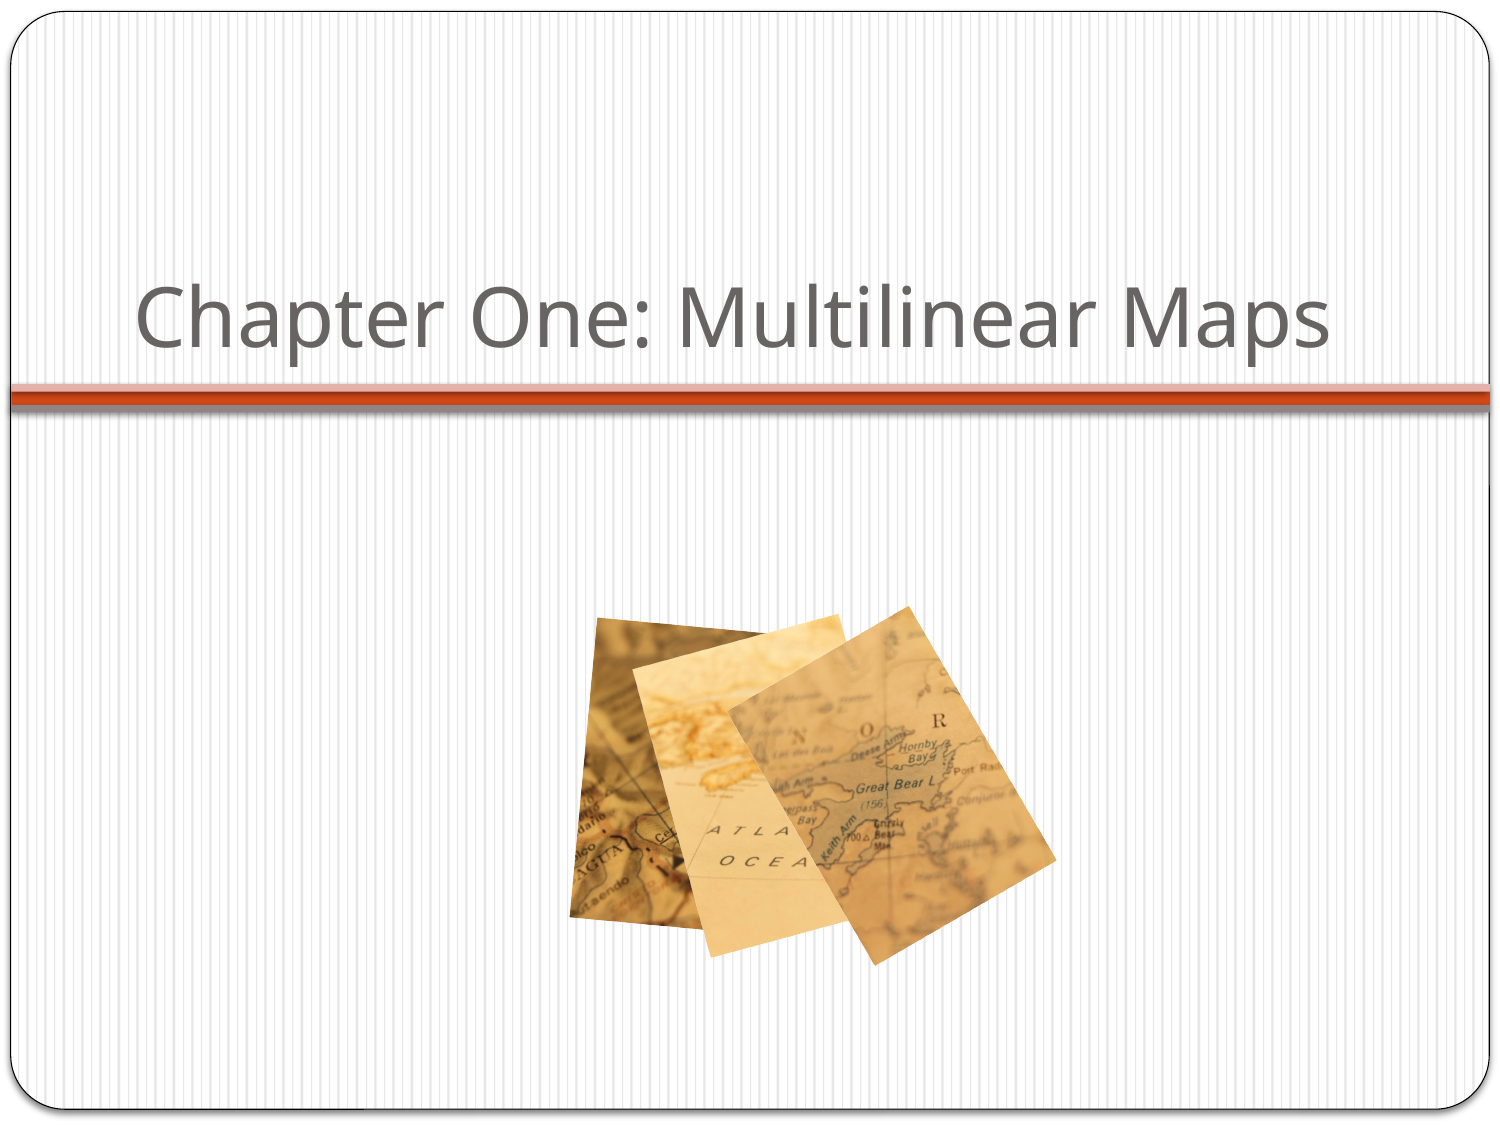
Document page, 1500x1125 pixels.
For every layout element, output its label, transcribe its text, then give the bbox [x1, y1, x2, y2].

title Chapter One: Multilinear Maps [118, 156, 1394, 380]
picture [570, 606, 1056, 965]
